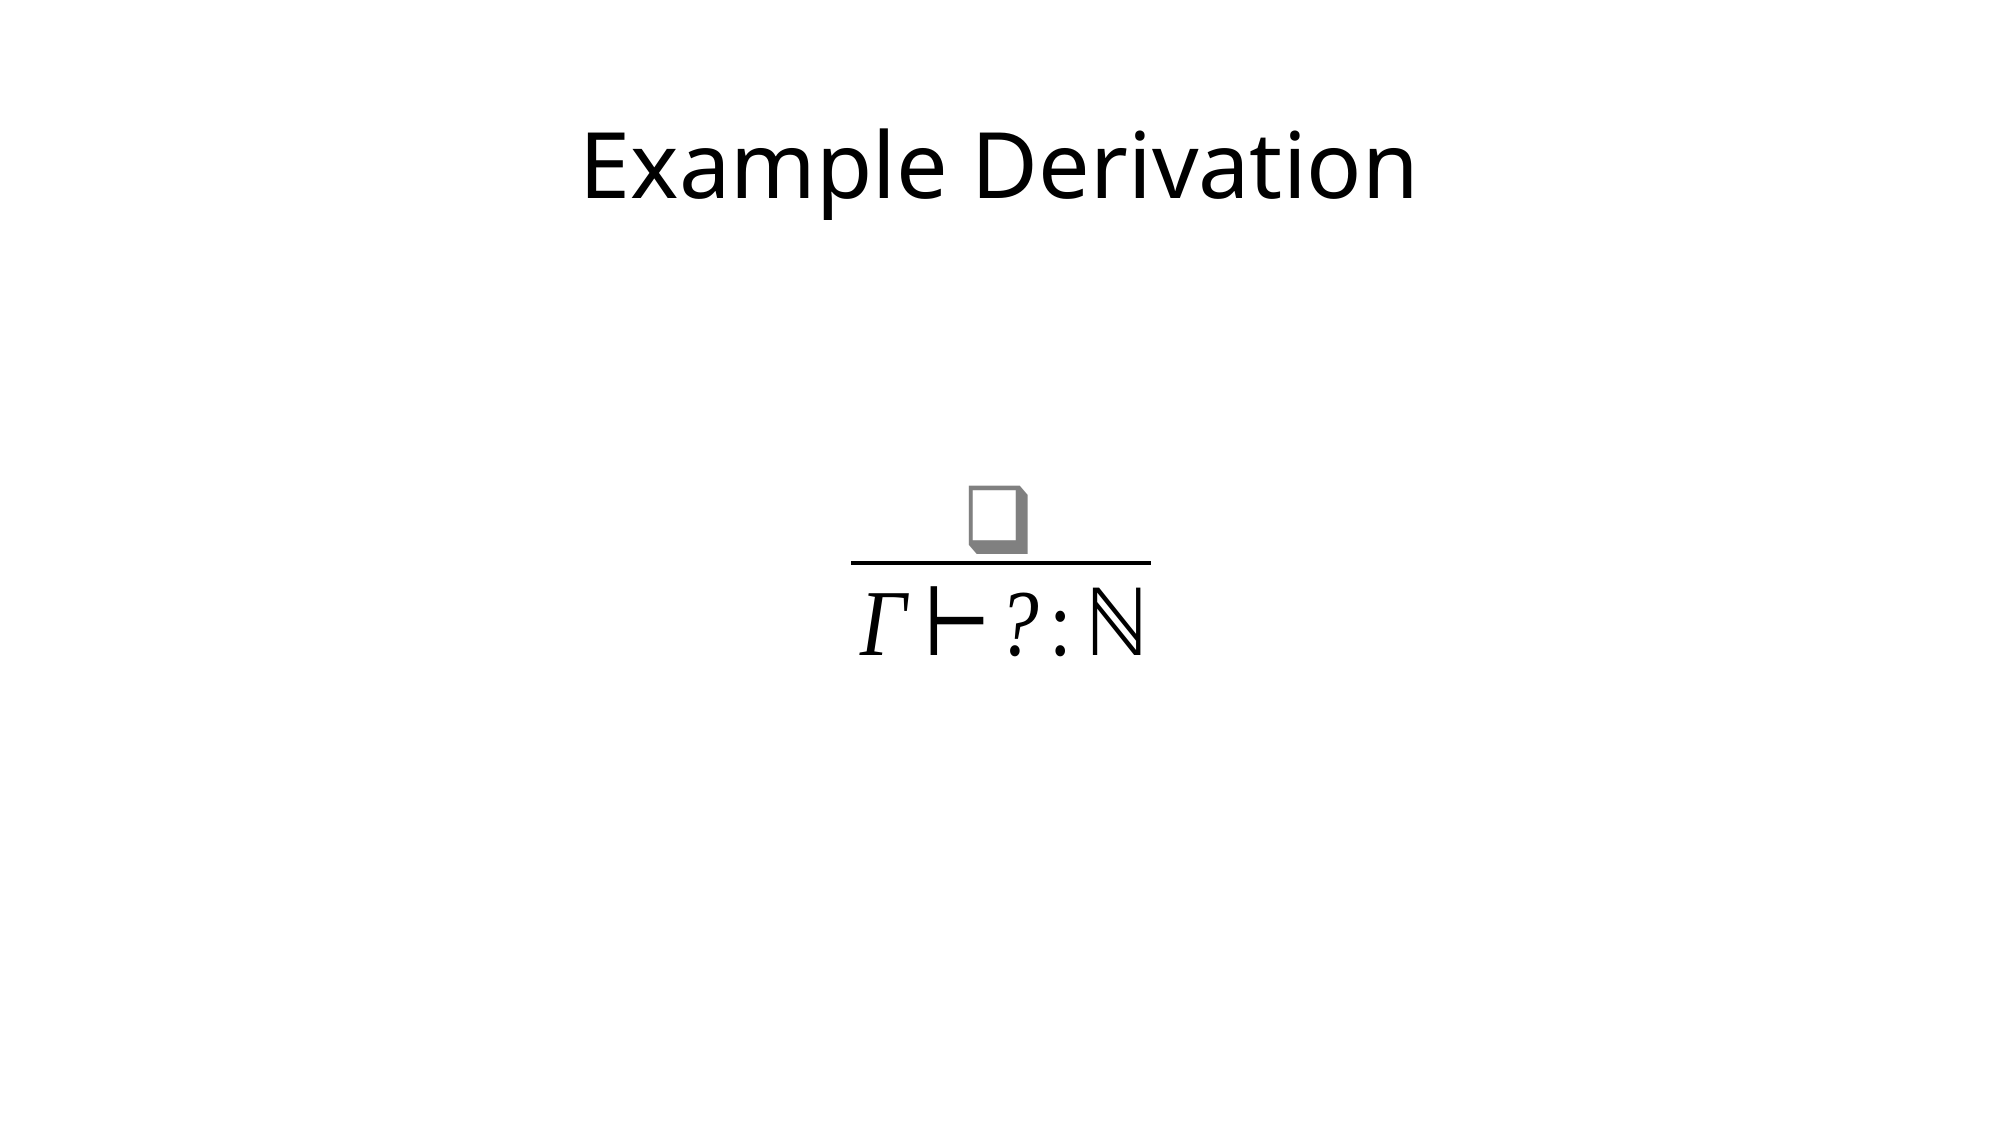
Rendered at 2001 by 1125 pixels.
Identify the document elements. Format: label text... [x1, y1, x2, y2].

title Example Derivation [137, 59, 1863, 278]
